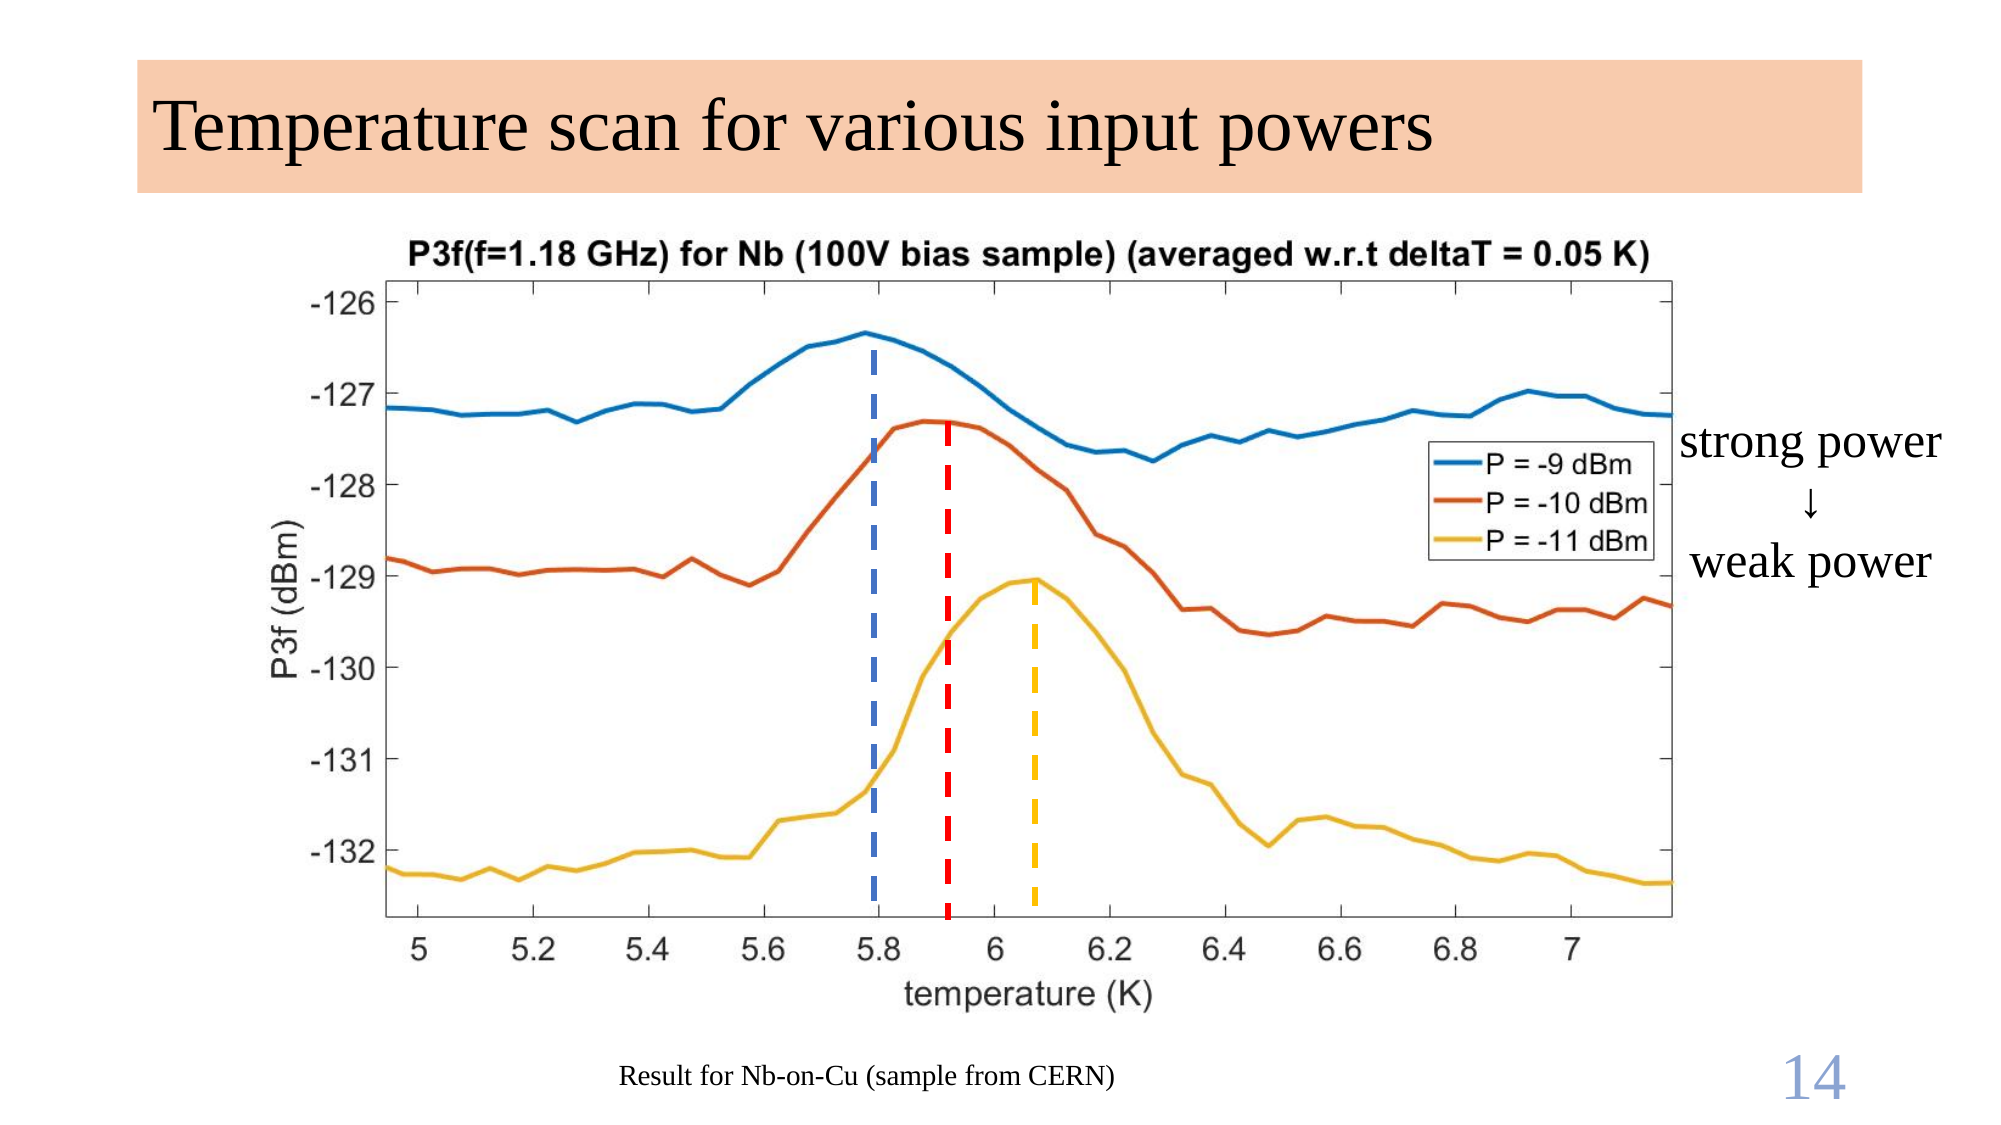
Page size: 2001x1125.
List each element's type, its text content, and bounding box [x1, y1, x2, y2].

slide_number 14 [1635, 1042, 1863, 1103]
text_box strong power ↓ weak power [1831, 399, 1963, 595]
title Temperature scan for various input powers [137, 59, 1863, 193]
footer Result for Nb-on-Cu (sample from CERN) [137, 1043, 1597, 1104]
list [169, 222, 1831, 1014]
